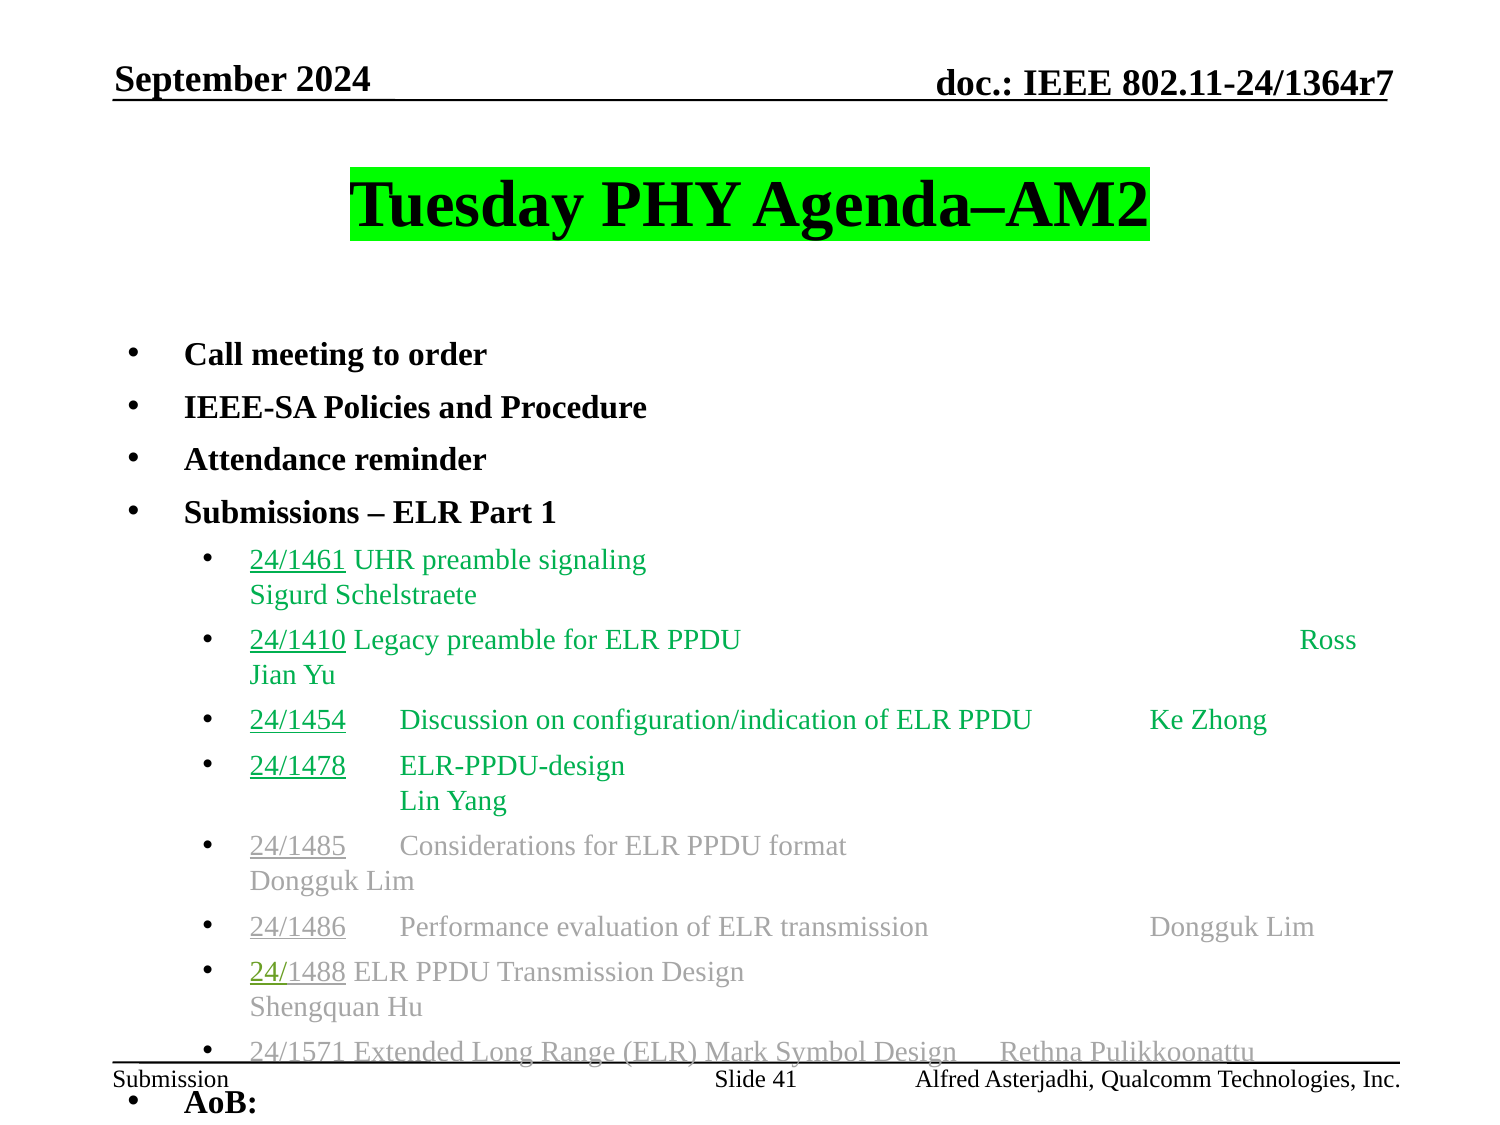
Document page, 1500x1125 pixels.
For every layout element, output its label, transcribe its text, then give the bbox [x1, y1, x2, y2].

slide_number Slide 41 [712, 1061, 800, 1123]
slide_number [114, 54, 423, 100]
title Tuesday PHY Agenda–AM2 [112, 112, 1388, 288]
list Call meeting to order IEEE-SA Policies and Procedure Attendance reminder Submissions – ELR Part 1 24/1461 UHR preamble signaling Sigurd Schelstraete 24/1410 Legacy preamble for ELR PPDU Ross Jian Yu 24/1454 Discussion on configuration/indication of ELR PPDU Ke Zhong 24/1478 ELR-PPDU-design Lin Yang 24/1485 Considerations for ELR PPDU format Dongguk Lim 24/1486 Performance evaluation of ELR transmission Dongguk Lim 24/1488 ELR PPDU Transmission Design Shengquan Hu 24/1571 Extended Long Range (ELR) Mark Symbol Design Rethna Pulikkoonattu AoB: Recess [112, 324, 1388, 1063]
footer Alfred Asterjadhi, Qualcomm Technologies, Inc. [878, 1061, 1402, 1093]
